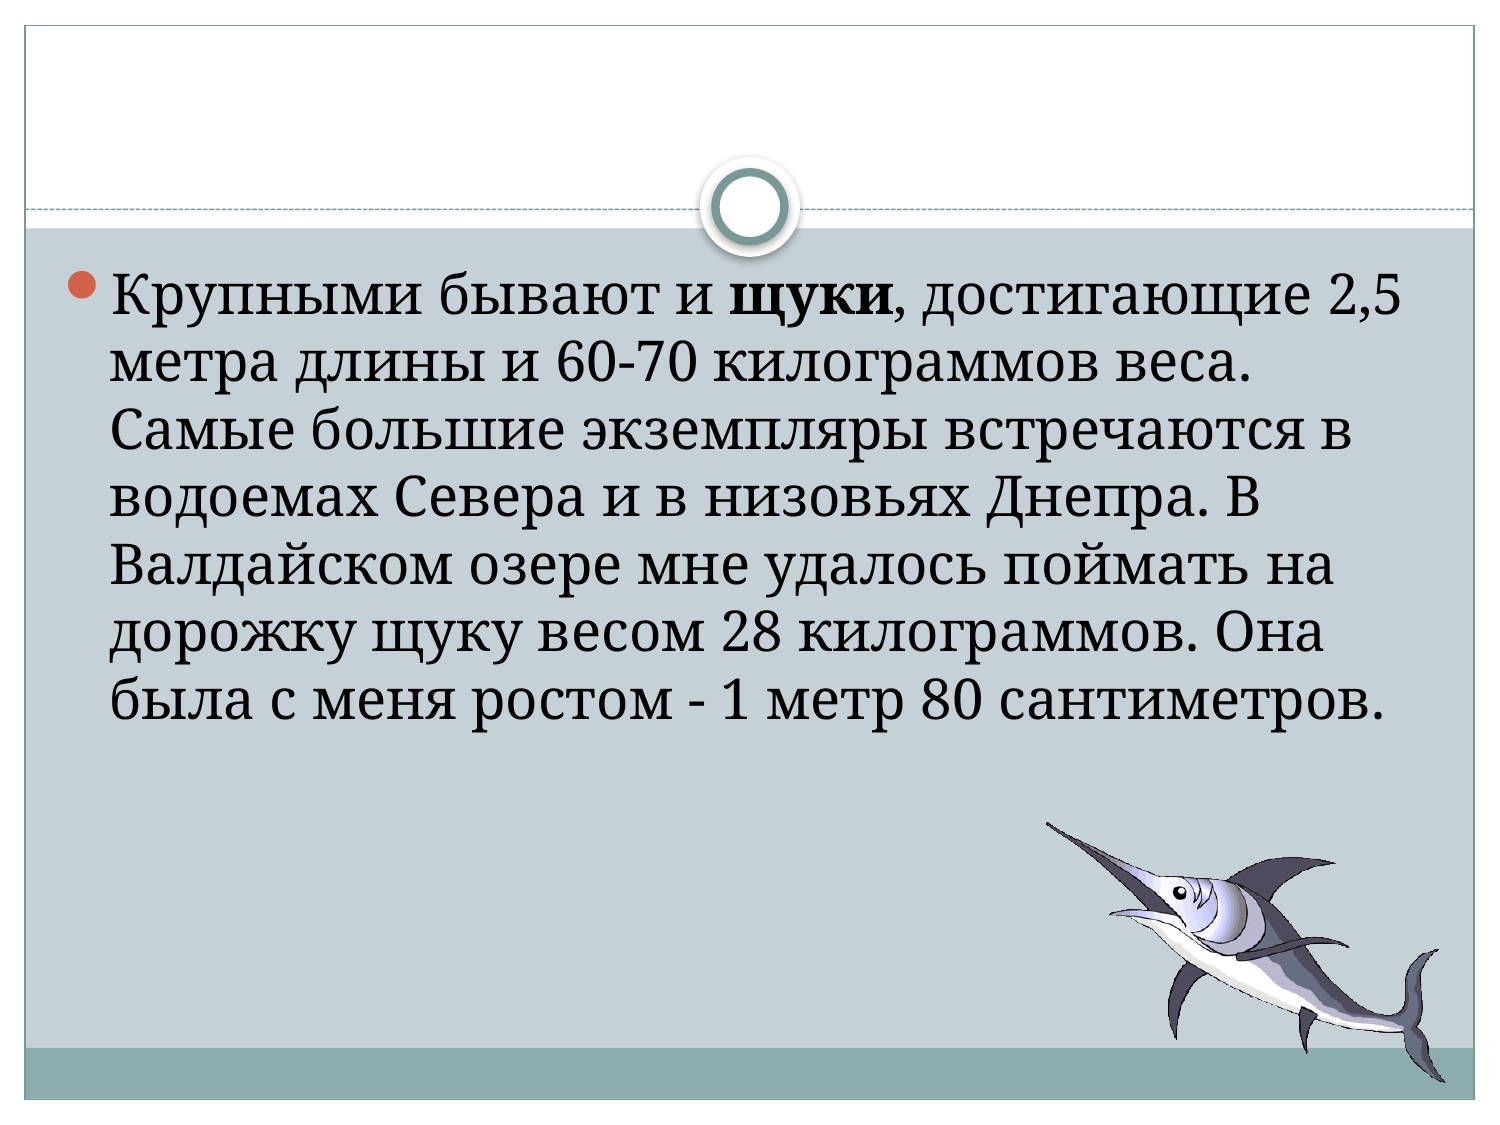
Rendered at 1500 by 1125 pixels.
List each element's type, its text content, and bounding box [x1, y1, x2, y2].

picture [1045, 822, 1447, 1083]
list Крупными бывают и щуки, достигающие 2,5 метра длины и 60-70 килограммов веса. Самые большие экземпляры встречаются в водоемах Севера и в низовьях Днепра. В Валдайском озере мне удалось поймать на дорожку щуку весом 28 килограммов. Она была с меня ростом - 1 метр 80 сантиметров. [49, 250, 1445, 1001]
